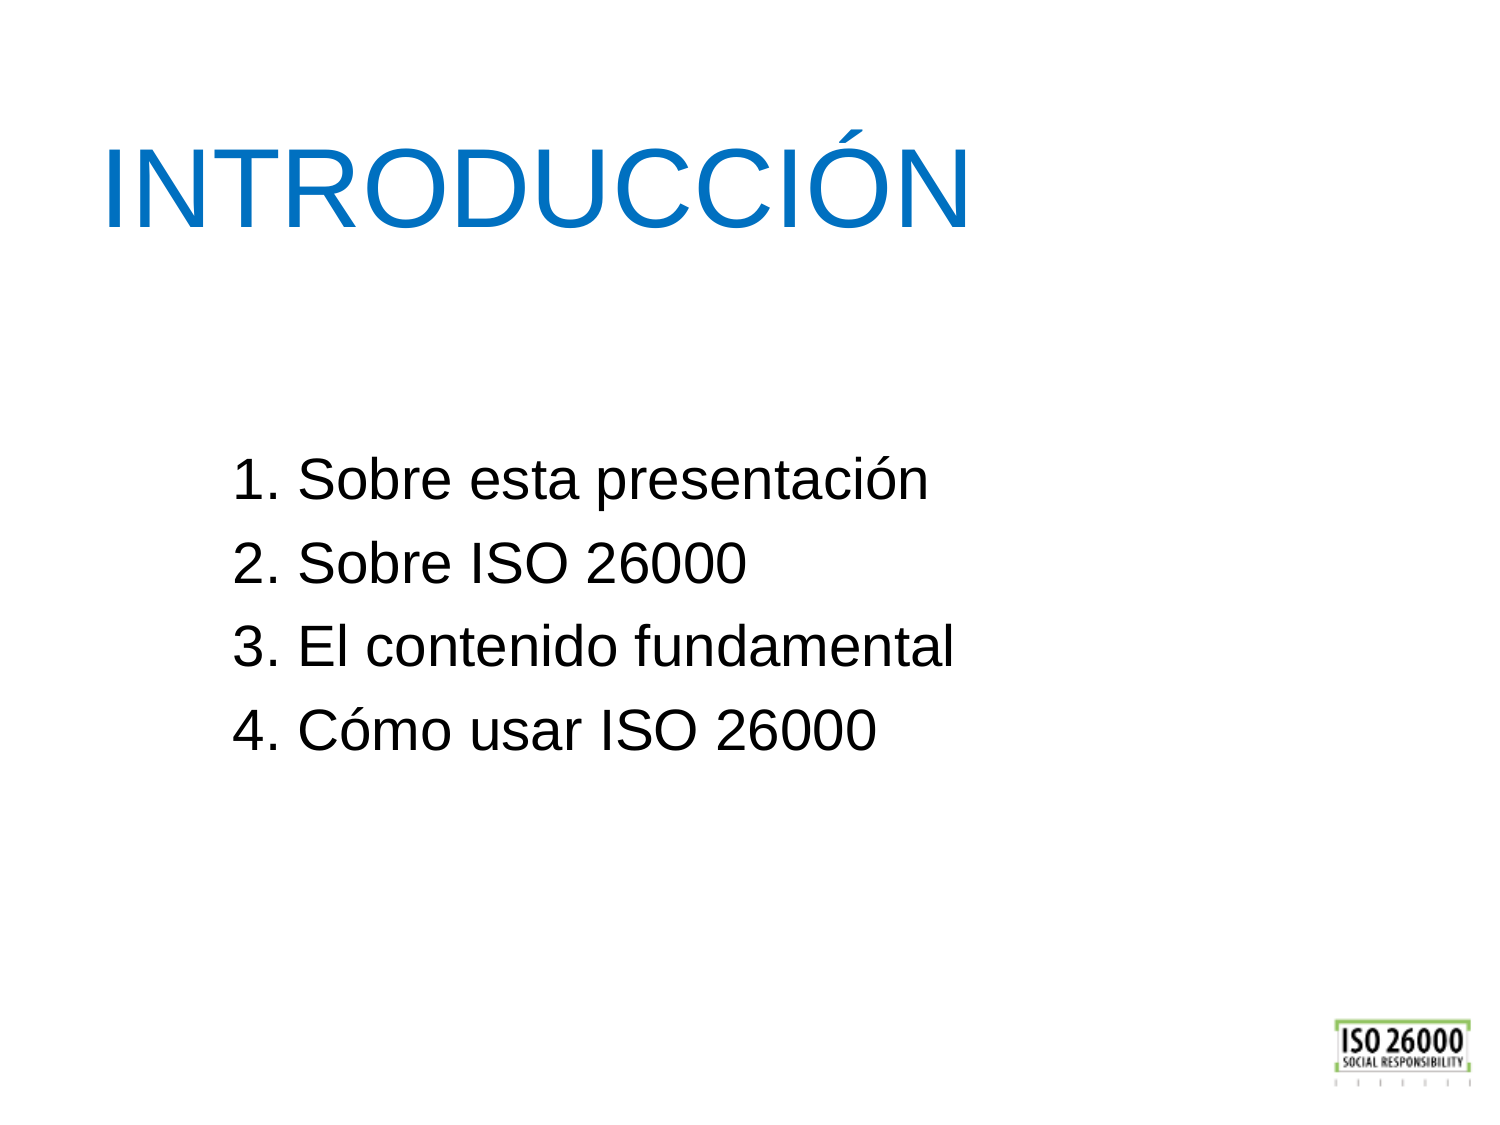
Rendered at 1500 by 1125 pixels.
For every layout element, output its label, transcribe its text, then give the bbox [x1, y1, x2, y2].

list 1. Sobre esta presentación 2. Sobre ISO 26000 3. El contenido fundamental 4. Cómo usar ISO 26000 [217, 441, 1493, 792]
title INTRODUCCIÓN [84, 94, 1360, 259]
picture [1325, 1014, 1482, 1093]
